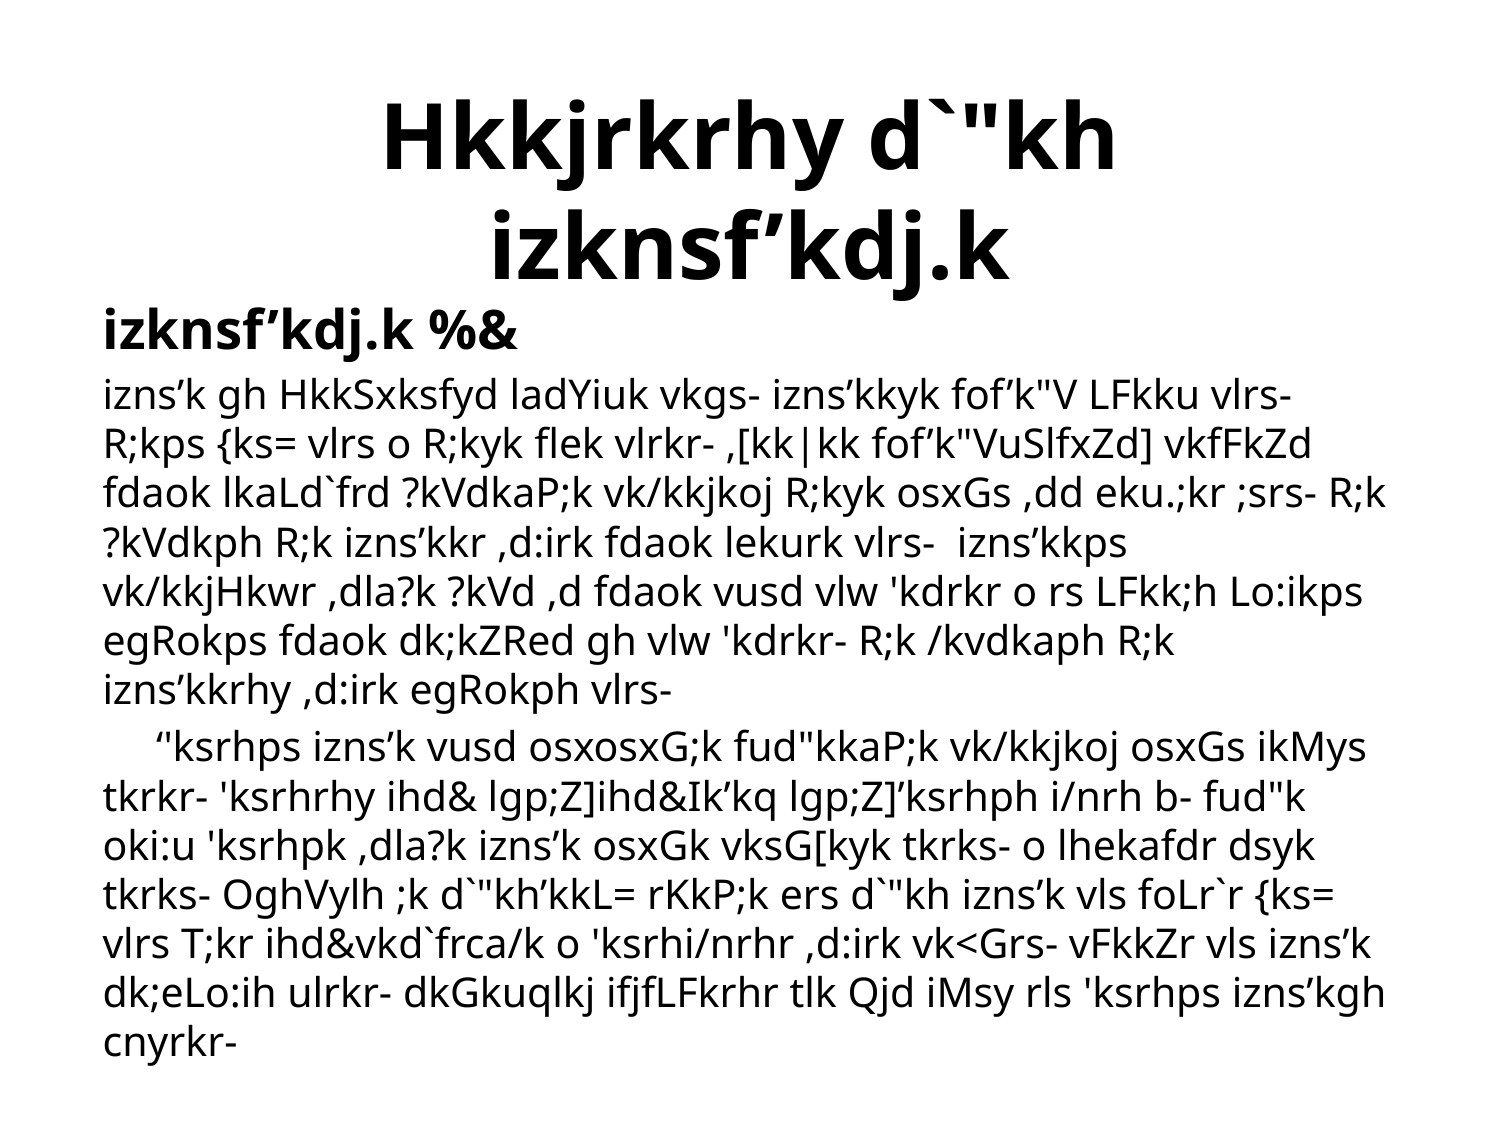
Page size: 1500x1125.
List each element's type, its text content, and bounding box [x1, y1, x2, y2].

subtitle izknsf’kdj.k %& izns’k gh HkkSxksfyd ladYiuk vkgs- izns’kkyk fof’k"V LFkku vlrs- R;kps {ks= vlrs o R;kyk flek vlrkr- ,[kk|kk fof’k"VuSlfxZd] vkfFkZd fdaok lkaLd`frd ?kVdkaP;k vk/kkjkoj R;kyk osxGs ,dd eku.;kr ;srs- R;k ?kVdkph R;k izns’kkr ,d:irk fdaok lekurk vlrs- izns’kkps vk/kkjHkwr ,dla?k ?kVd ,d fdaok vusd vlw 'kdrkr o rs LFkk;h Lo:ikps egRokps fdaok dk;kZRed gh vlw 'kdrkr- R;k /kvdkaph R;k izns’kkrhy ,d:irk egRokph vlrs- ‘'ksrhps izns’k vusd osxosxG;k fud"kkaP;k vk/kkjkoj osxGs ikMys tkrkr- 'ksrhrhy ihd& lgp;Z]ihd&Ik’kq lgp;Z]’ksrhph i/nrh b- fud"k oki:u 'ksrhpk ,dla?k izns’k osxGk vksG[kyk tkrks- o lhekafdr dsyk tkrks- OghVylh ;k d`"kh’kkL= rKkP;k ers d`"kh izns’k vls foLr`r {ks= vlrs T;kr ihd&vkd`frca/k o 'ksrhi/nrhr ,d:irk vk<Grs- vFkkZr vls izns’k dk;eLo:ih ulrkr- dkGkuqlkj ifjfLFkrhr tlk Qjd iMsy rls 'ksrhps izns’kgh cnyrkr- [87, 287, 1413, 1075]
title Hkkjrkrhy d`"kh izknsf’kdj.k [112, 99, 1388, 275]
